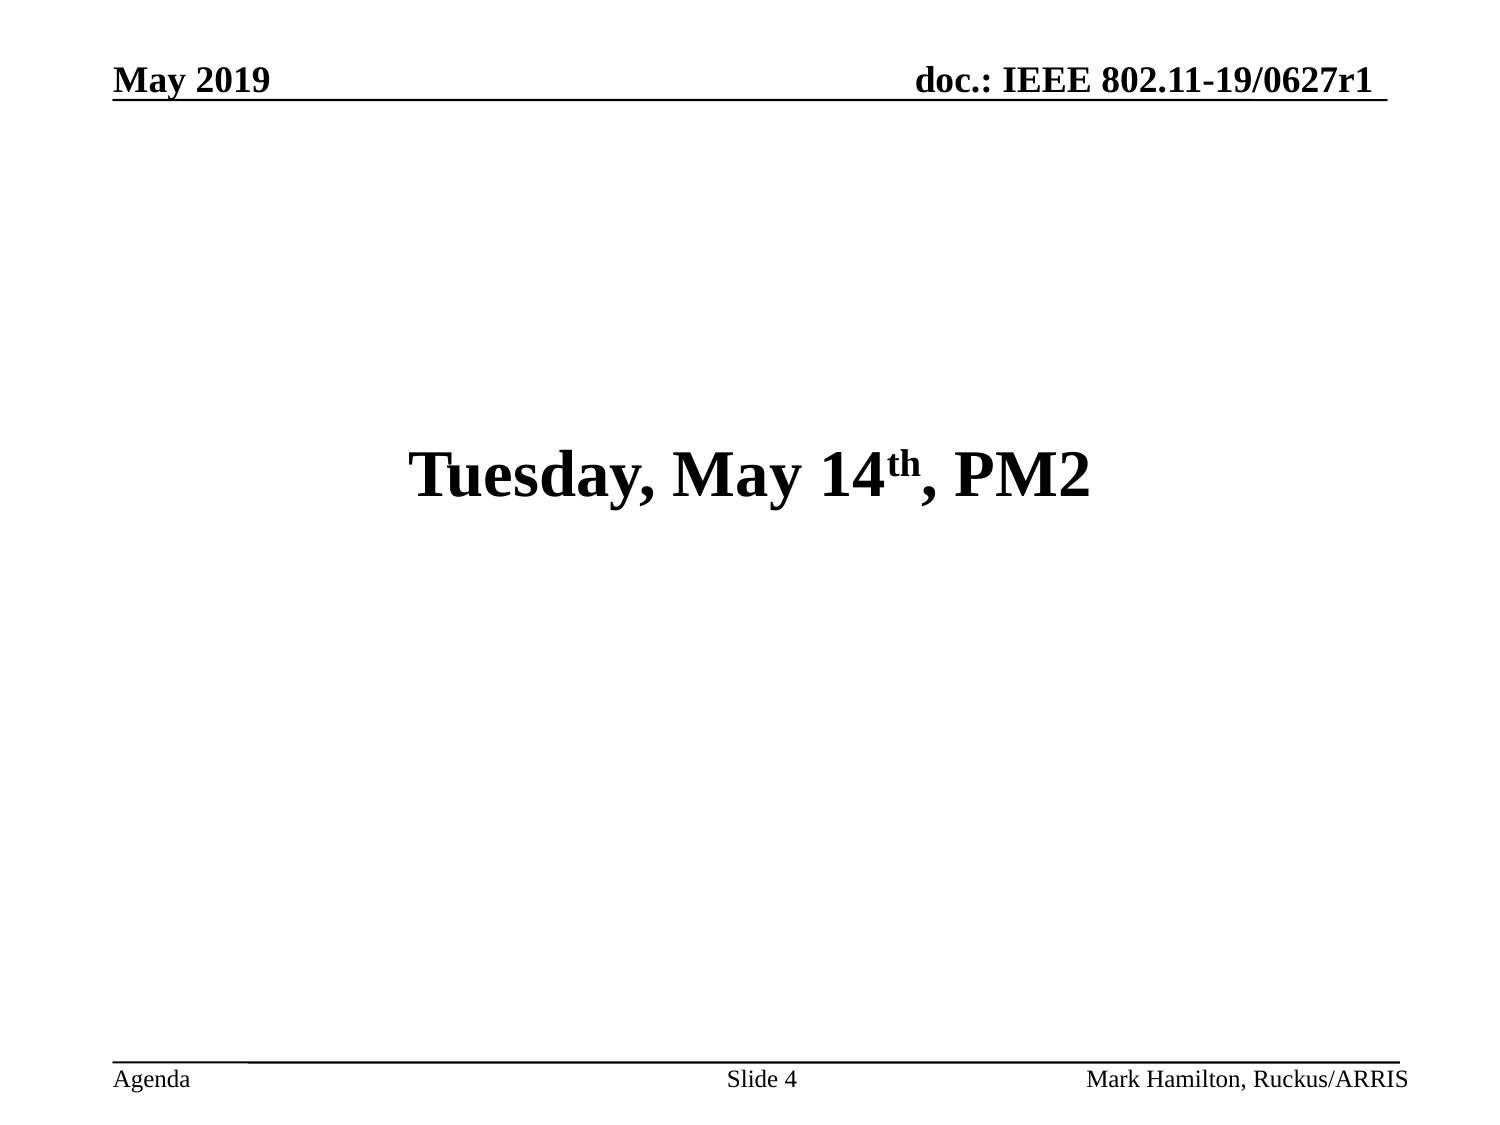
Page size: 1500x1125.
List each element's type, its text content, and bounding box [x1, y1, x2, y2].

title Tuesday, May 14th, PM2 [112, 349, 1388, 591]
